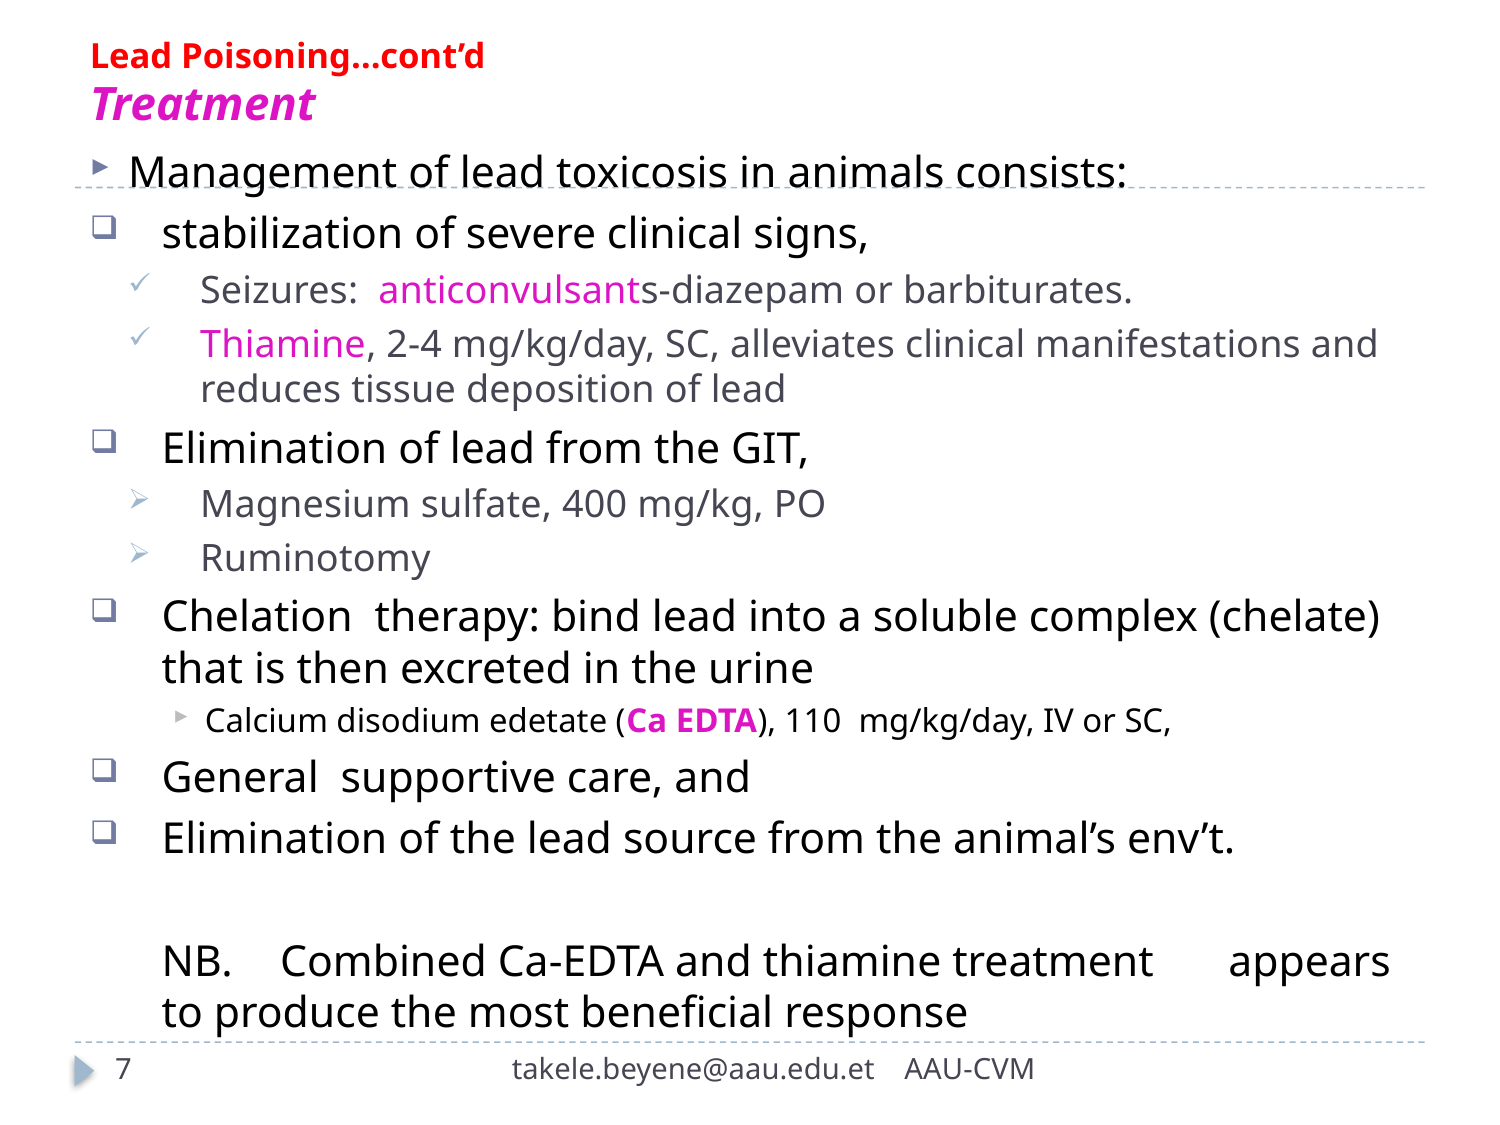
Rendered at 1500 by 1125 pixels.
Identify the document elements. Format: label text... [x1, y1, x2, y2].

slide_number 7 [100, 1063, 426, 1103]
list Management of lead toxicosis in animals consists: stabilization of severe clinical signs, Seizures: anticonvulsants-diazepam or barbiturates. Thiamine, 2-4 mg/kg/day, SC, alleviates clinical manifestations and reduces tissue deposition of lead Elimination of lead from the GIT, Magnesium sulfate, 400 mg/kg, PO Ruminotomy Chelation therapy: bind lead into a soluble complex (chelate) that is then excreted in the urine Calcium disodium edetate (Ca EDTA), 110 mg/kg/day, IV or SC, General supportive care, and Elimination of the lead source from the animal’s env’t. NB. Combined Ca-EDTA and thiamine treatment appears to produce the most beneficial response [75, 137, 1425, 1063]
footer takele.beyene@aau.edu.et AAU-CVM [475, 1042, 1051, 1103]
title Lead Poisoning…cont’d Treatment [75, 24, 1425, 137]
